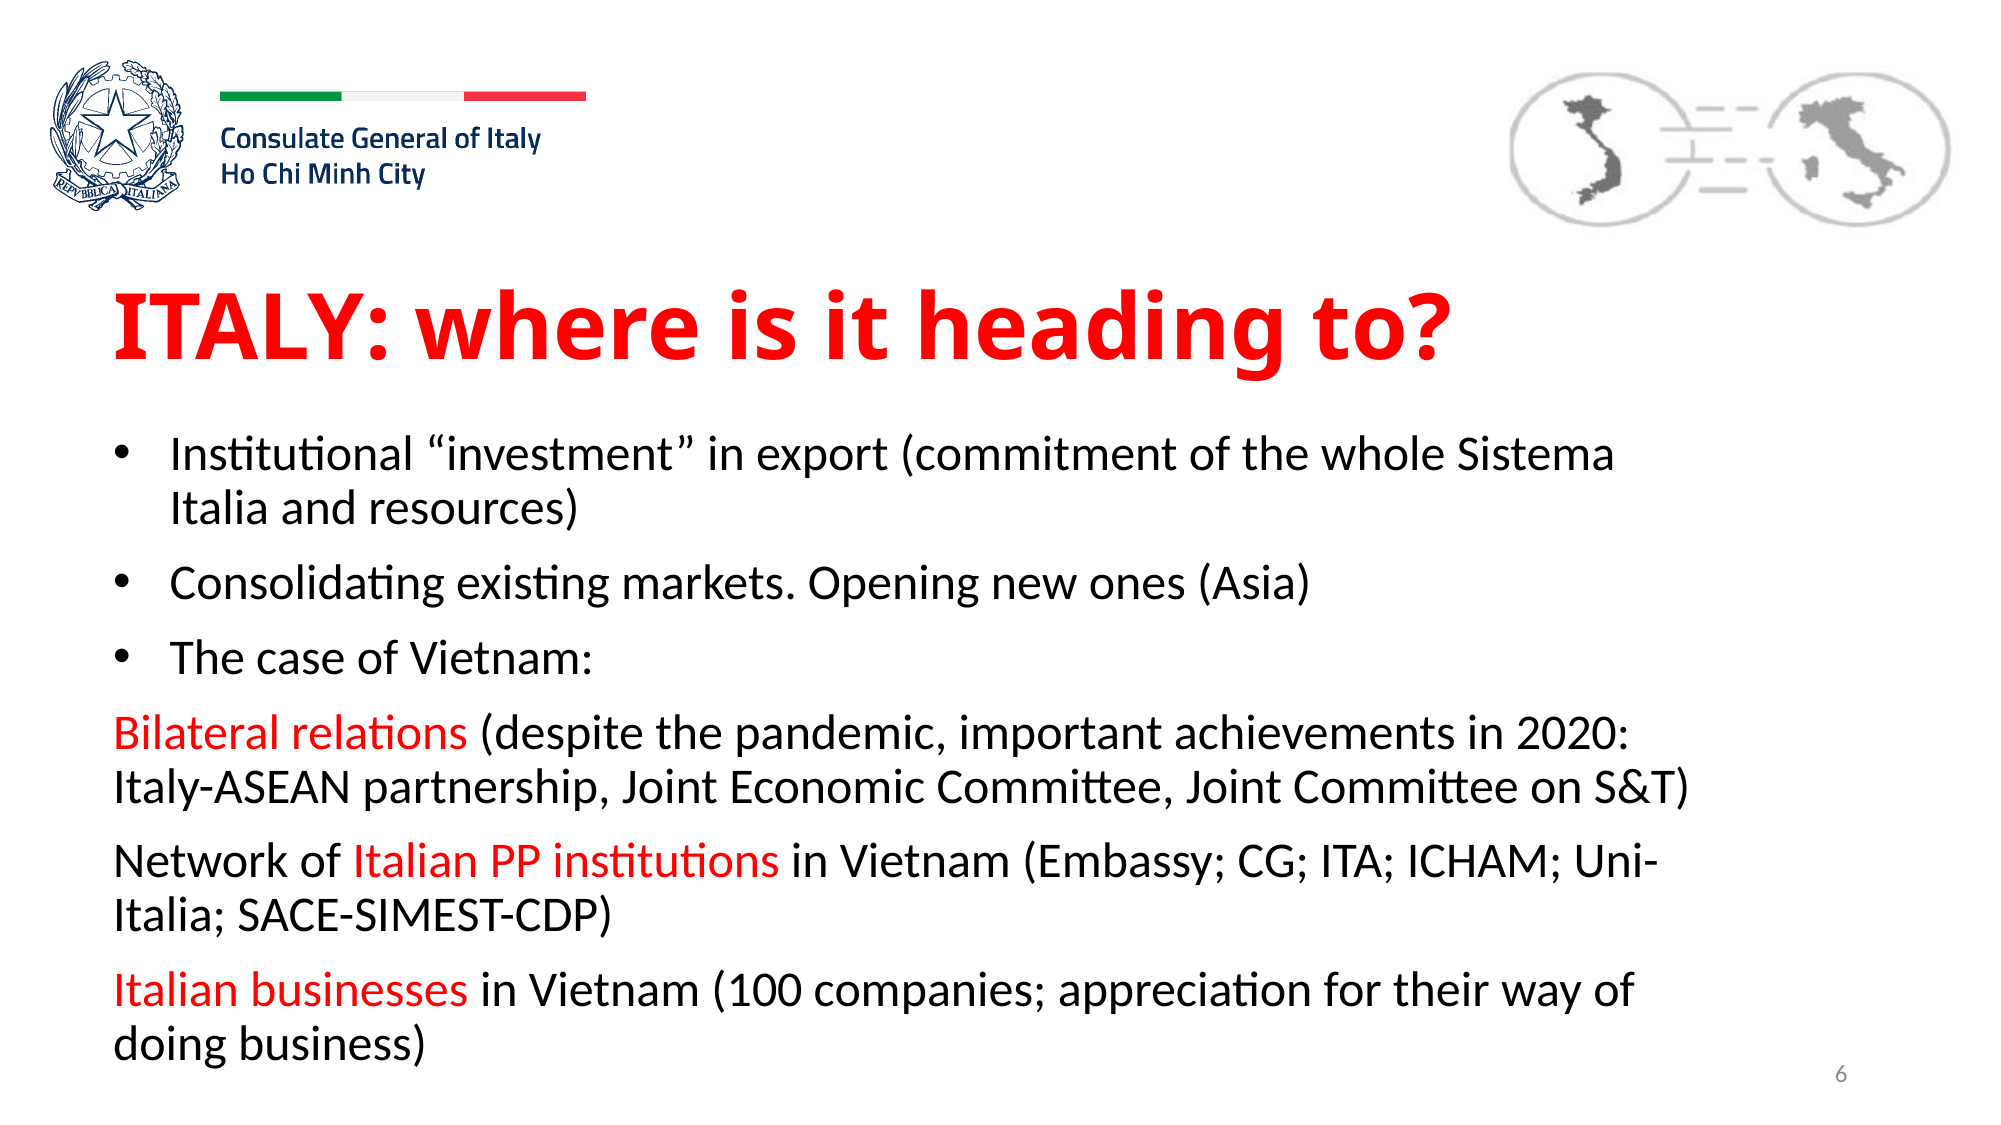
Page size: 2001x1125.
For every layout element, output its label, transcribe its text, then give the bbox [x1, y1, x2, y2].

picture [49, 60, 586, 211]
slide_number 6 [1412, 1042, 1863, 1103]
picture [1497, 60, 1974, 248]
subtitle Institutional “investment” in export (commitment of the whole Sistema Italia and resources) Consolidating existing markets. Opening new ones (Asia) The case of Vietnam: Bilateral relations (despite the pandemic, important achievements in 2020: Italy-ASEAN partnership, Joint Economic Committee, Joint Committee on S&T) Network of Italian PP institutions in Vietnam (Embassy; CG; ITA; ICHAM; Uni-Italia; SACE-SIMEST-CDP) Italian businesses in Vietnam (100 companies; appreciation for their way of doing business) [98, 420, 1717, 1073]
title ITALY: where is it heading to? [98, 247, 1599, 387]
